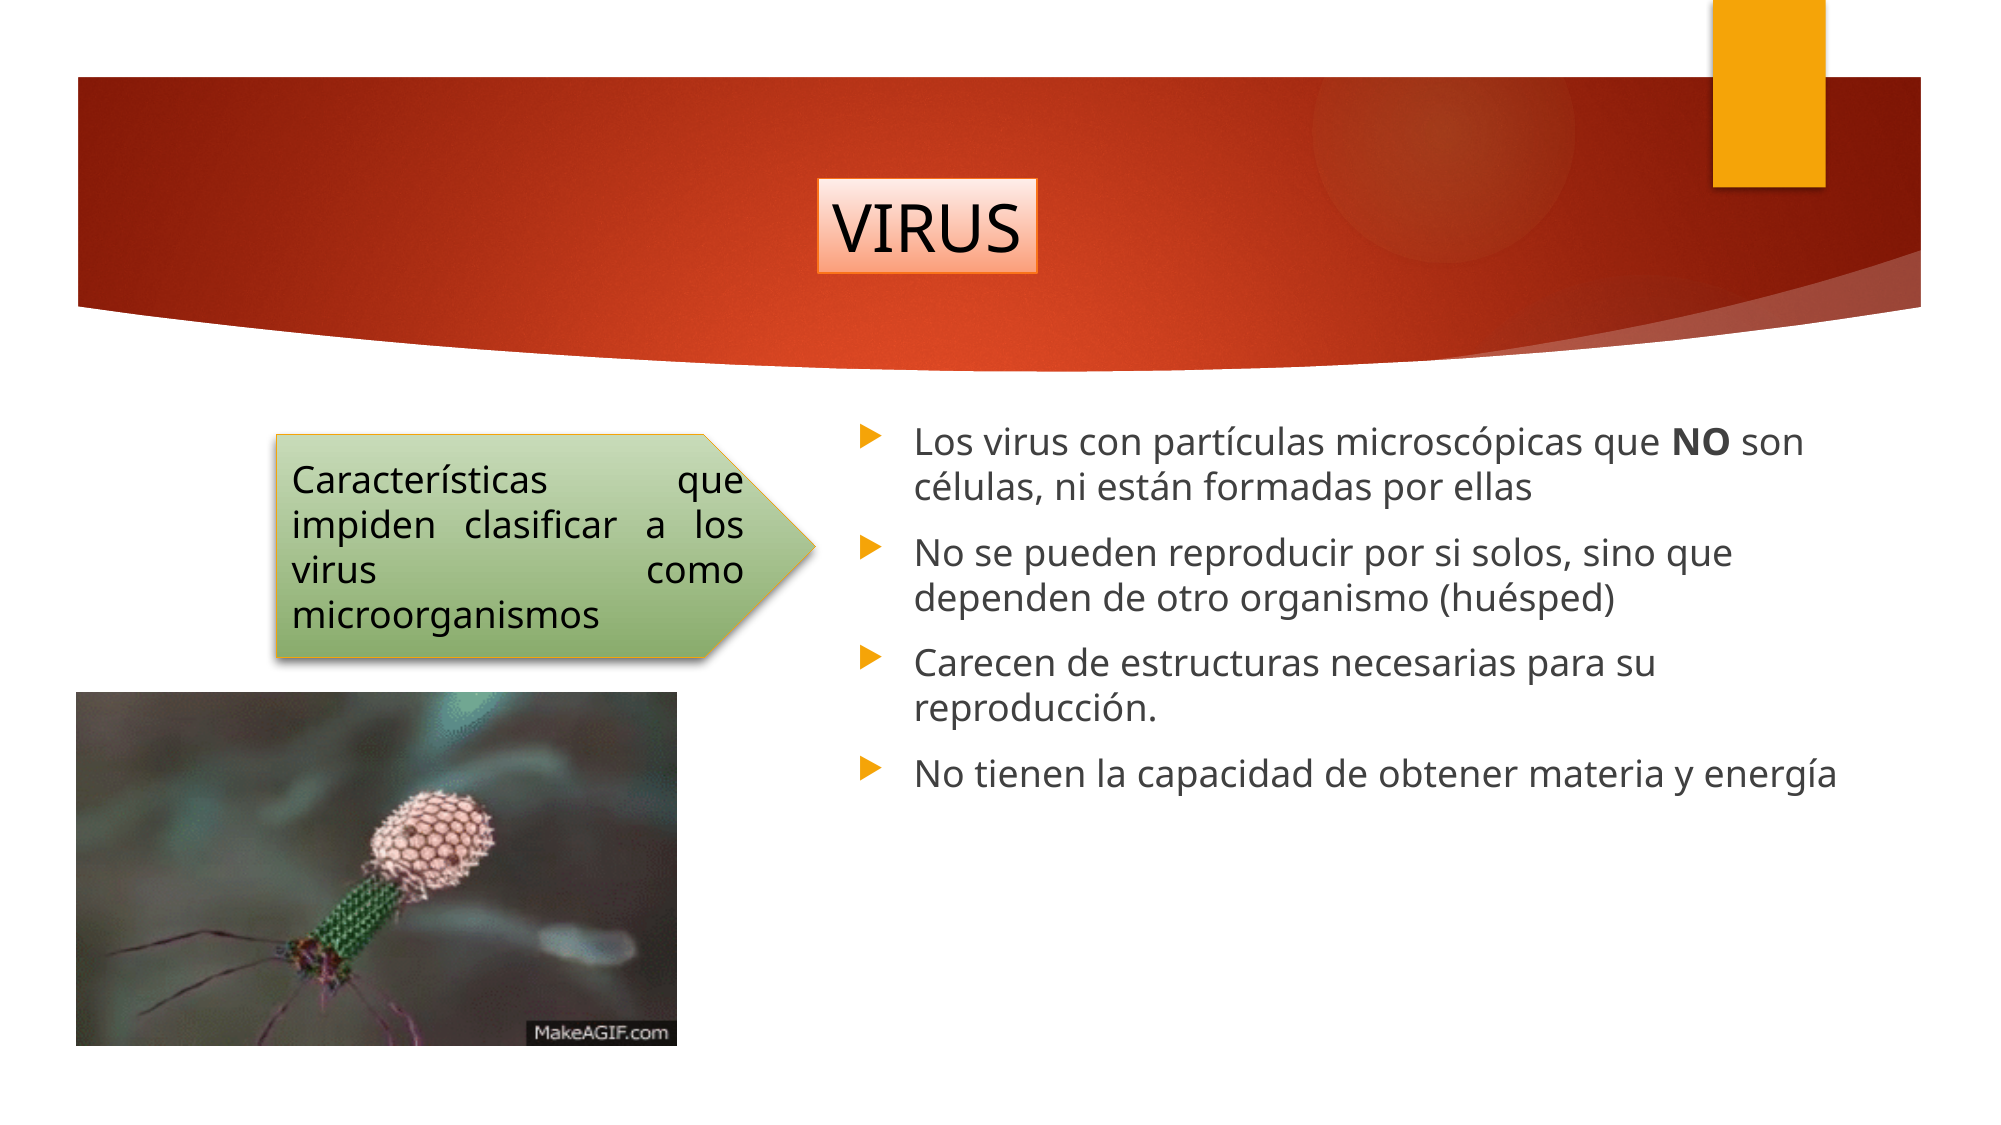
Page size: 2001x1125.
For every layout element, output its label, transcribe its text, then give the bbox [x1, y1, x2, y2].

text_box VIRUS [817, 178, 1038, 274]
list Los virus con partículas microscópicas que NO son células, ni están formadas por ellas No se pueden reproducir por si solos, sino que dependen de otro organismo (huésped) Carecen de estructuras necesarias para su reproducción. No tienen la capacidad de obtener materia y energía [842, 410, 1856, 837]
picture [76, 692, 678, 1046]
text_box Características que impiden clasificar a los virus como microorganismos [276, 434, 816, 658]
